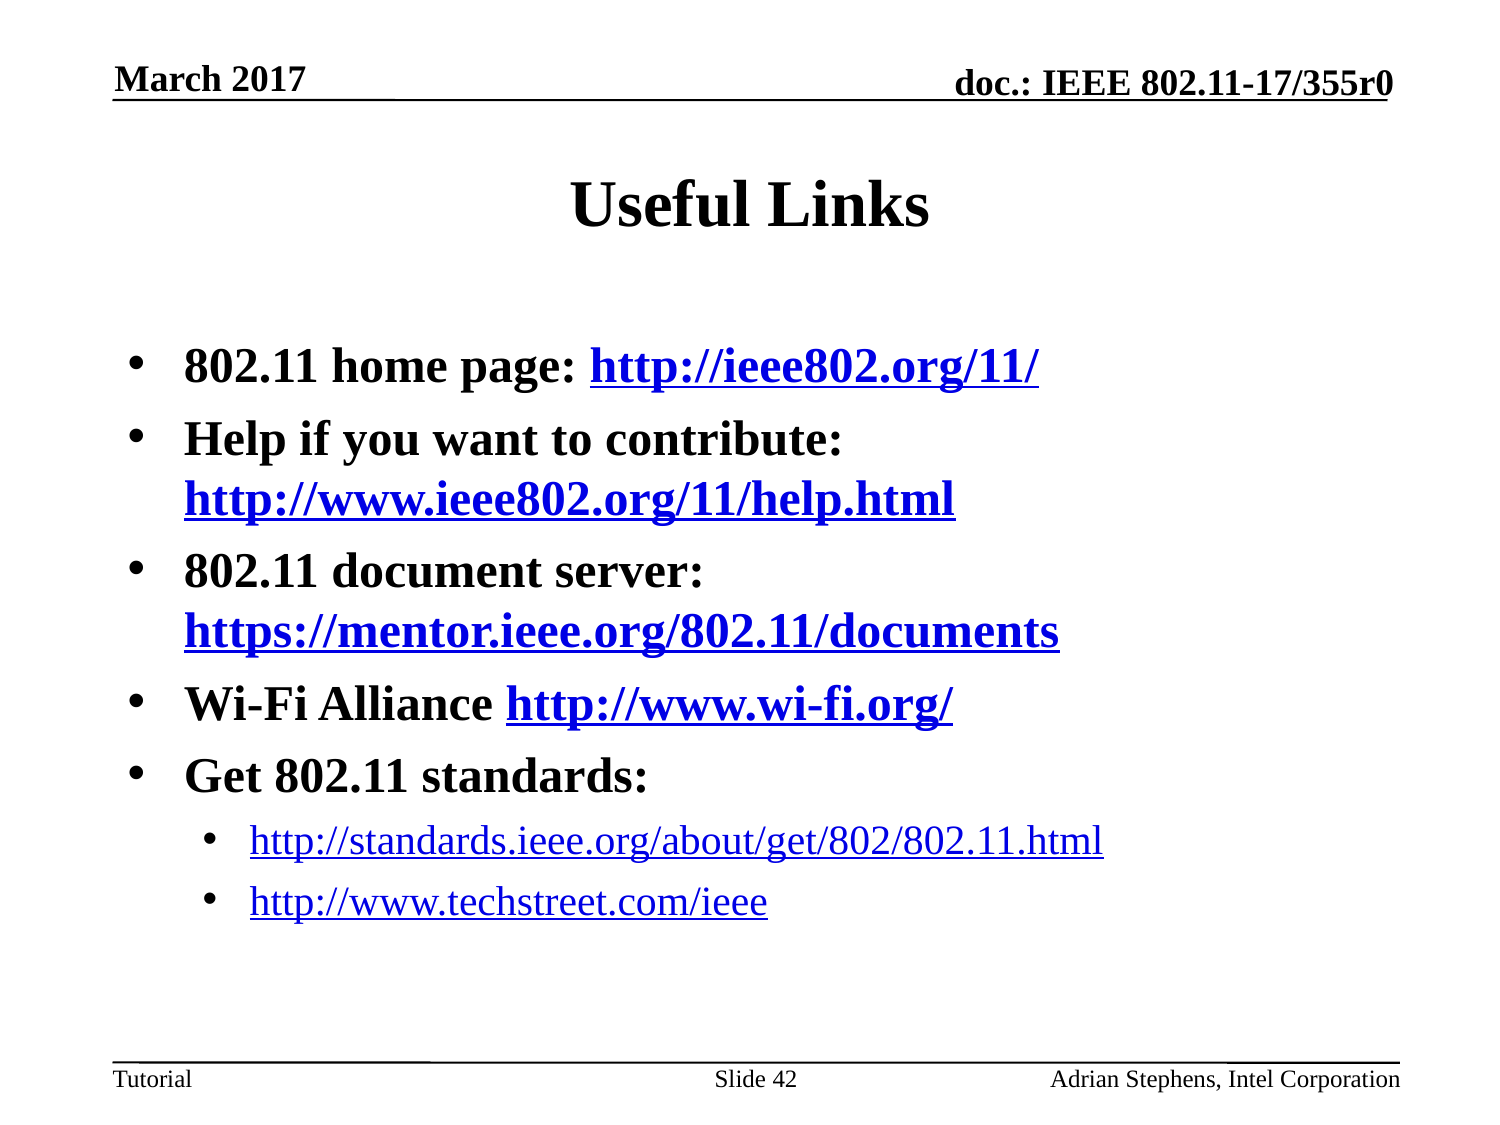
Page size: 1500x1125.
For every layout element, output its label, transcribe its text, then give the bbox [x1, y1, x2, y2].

slide_number Slide 42 [712, 1061, 800, 1123]
footer Adrian Stephens, Intel Corporation [878, 1061, 1402, 1093]
title Useful Links [112, 112, 1388, 288]
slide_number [114, 54, 423, 100]
list 802.11 home page: http://ieee802.org/11/ Help if you want to contribute: http://www.ieee802.org/11/help.html 802.11 document server: https://mentor.ieee.org/802.11/documents Wi-Fi Alliance http://www.wi-fi.org/ Get 802.11 standards: http://standards.ieee.org/about/get/802/802.11.html http://www.techstreet.com/ieee [112, 324, 1388, 1000]
